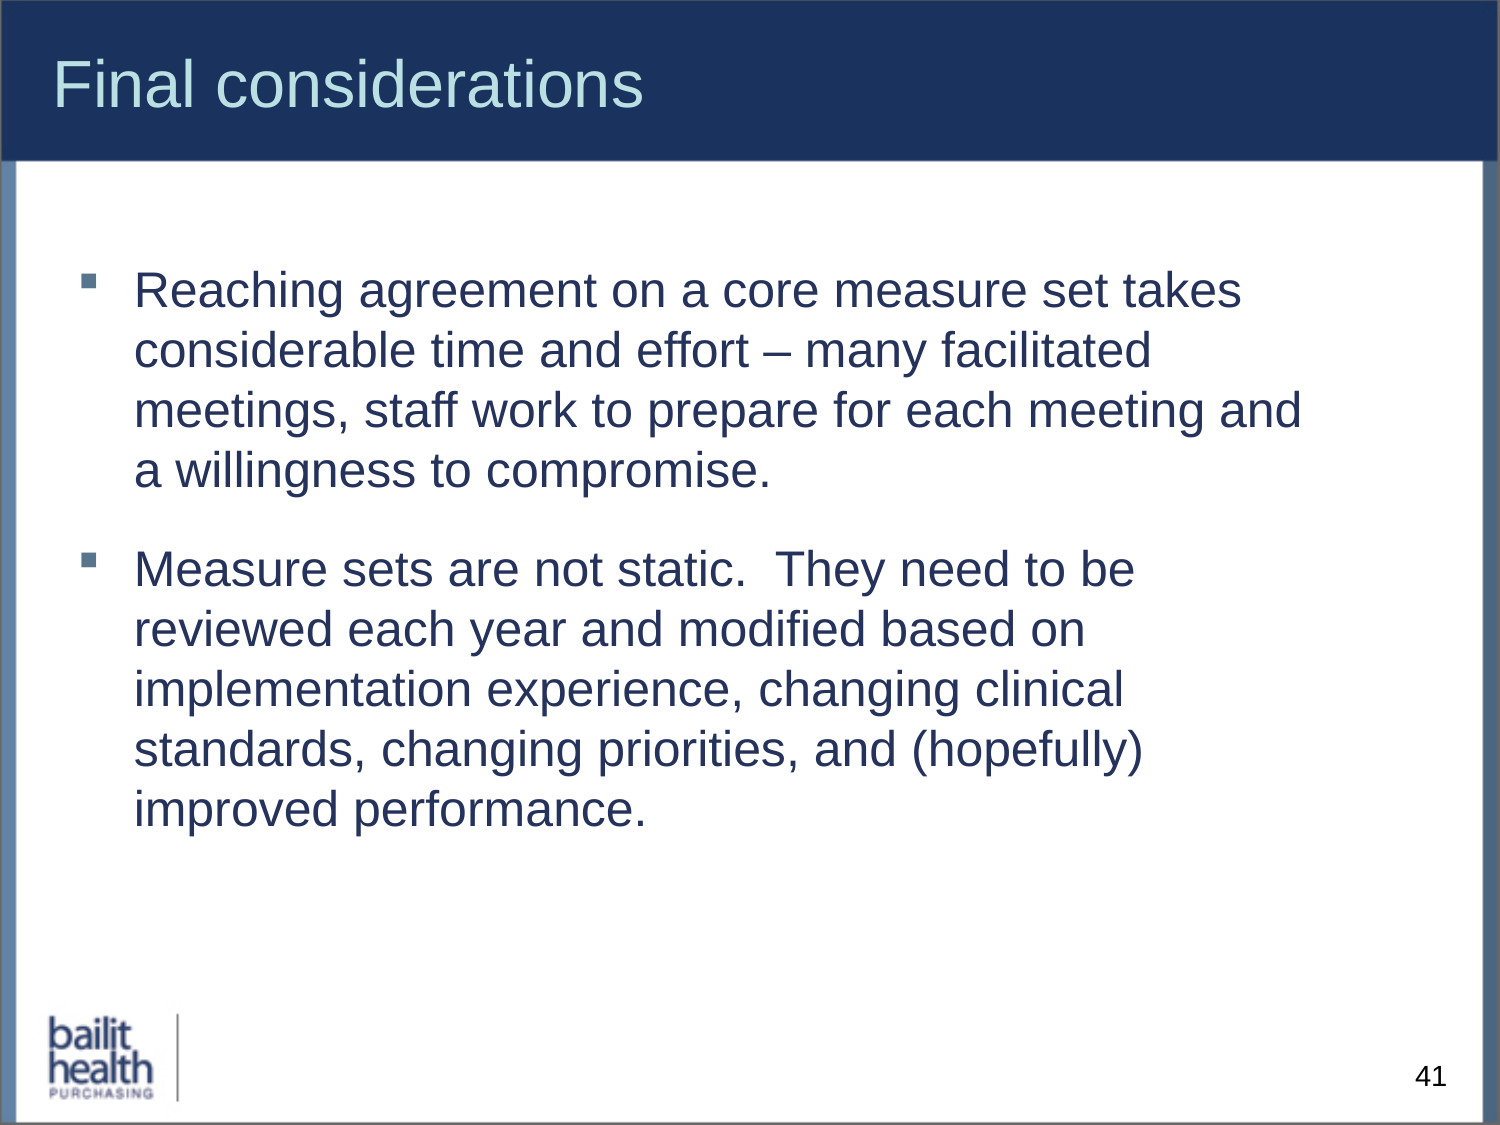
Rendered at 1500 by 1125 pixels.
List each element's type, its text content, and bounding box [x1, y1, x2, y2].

picture [0, 0, 1500, 1125]
list Reaching agreement on a core measure set takes considerable time and effort – many facilitated meetings, staff work to prepare for each meeting and a willingness to compromise. Measure sets are not static. They need to be reviewed each year and modified based on implementation experience, changing clinical standards, changing priorities, and (hopefully) improved performance. [62, 249, 1338, 926]
slide_number 41 [1374, 1049, 1463, 1088]
title Final considerations [37, 0, 1313, 176]
